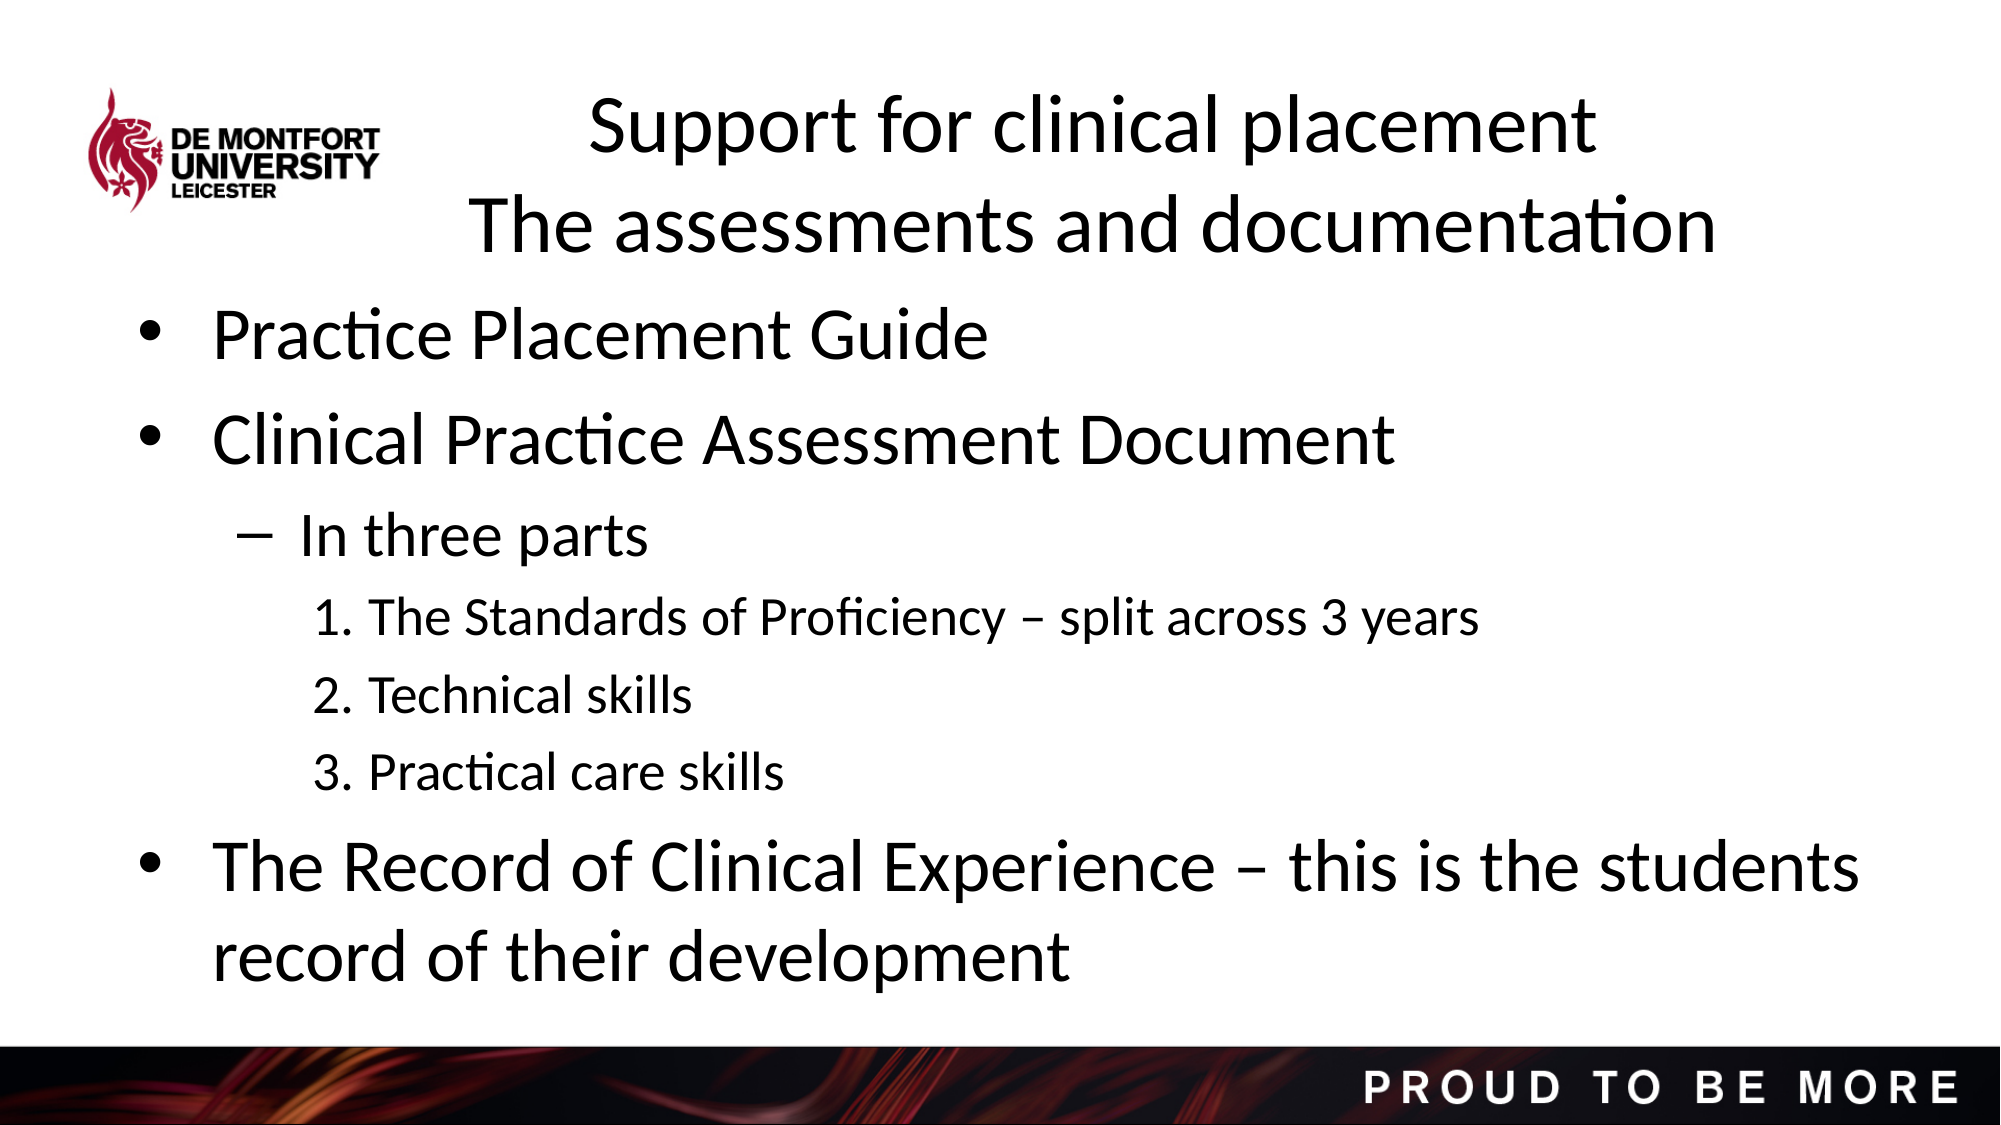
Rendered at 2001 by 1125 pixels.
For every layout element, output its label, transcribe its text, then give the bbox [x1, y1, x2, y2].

text_box Support for clinical placement The assessments and documentation [417, 61, 1771, 277]
picture [0, 0, 2000, 1125]
text_box Practice Placement Guide Clinical Practice Assessment Document In three parts The Standards of Proficiency – split across 3 years Technical skills Practical care skills The Record of Clinical Experience – this is the students record of their development [122, 277, 1923, 1020]
